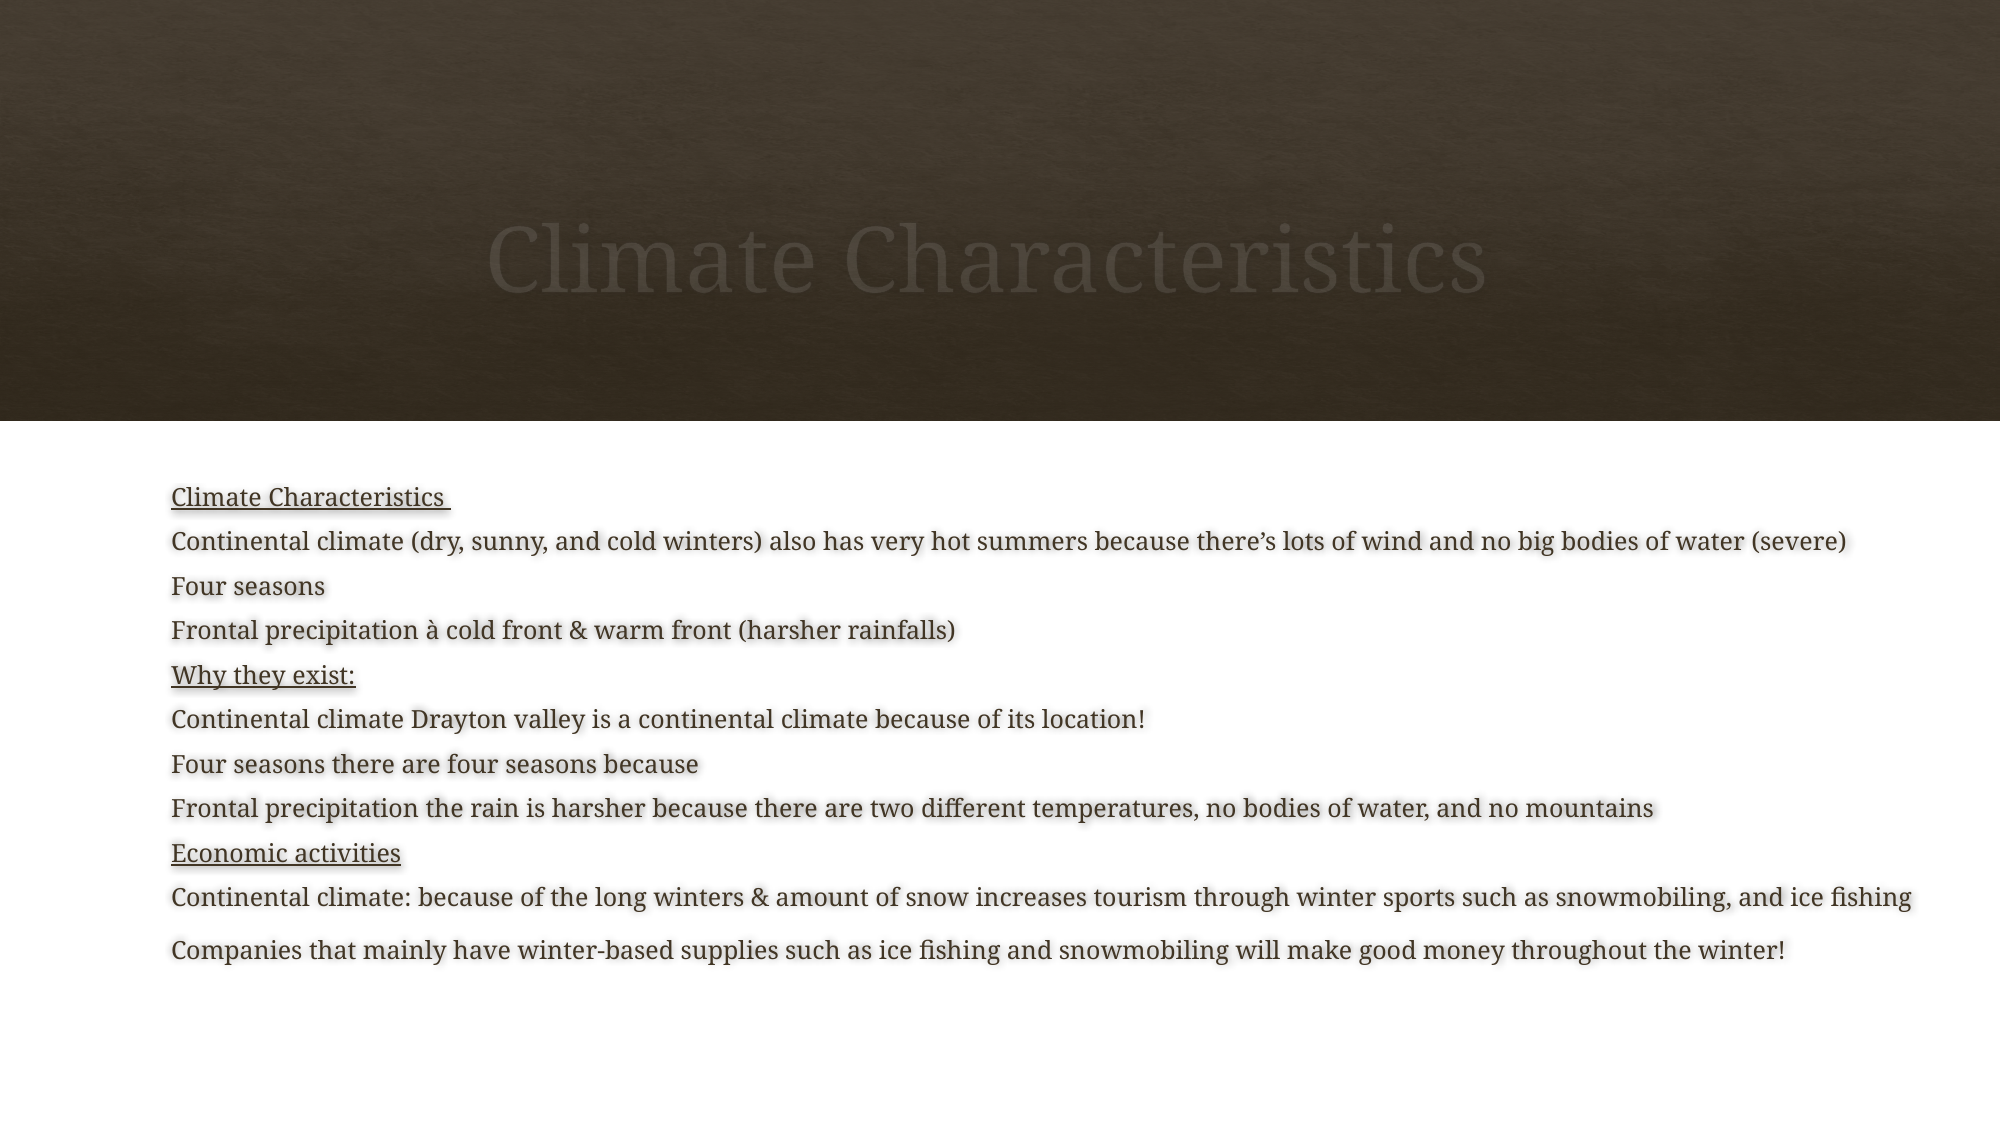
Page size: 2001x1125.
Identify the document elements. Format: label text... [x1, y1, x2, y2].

text_box [0, 0, 2000, 422]
title Climate Characteristics [149, 121, 1849, 390]
list Climate Characteristics Continental climate (dry, sunny, and cold winters) also has very hot summers because there’s lots of wind and no big bodies of water (severe) Four seasons Frontal precipitation à cold front & warm front (harsher rainfalls) Why they exist: Continental climate Drayton valley is a continental climate because of its location! Four seasons there are four seasons because Frontal precipitation the rain is harsher because there are two different temperatures, no bodies of water, and no mountains Economic activities Continental climate: because of the long winters & amount of snow increases tourism through winter sports such as snowmobiling, and ice fishing Companies that mainly have winter-based supplies such as ice fishing and snowmobiling will make good money throughout the winter! [149, 503, 1969, 1004]
text_box [0, 422, 2000, 1125]
